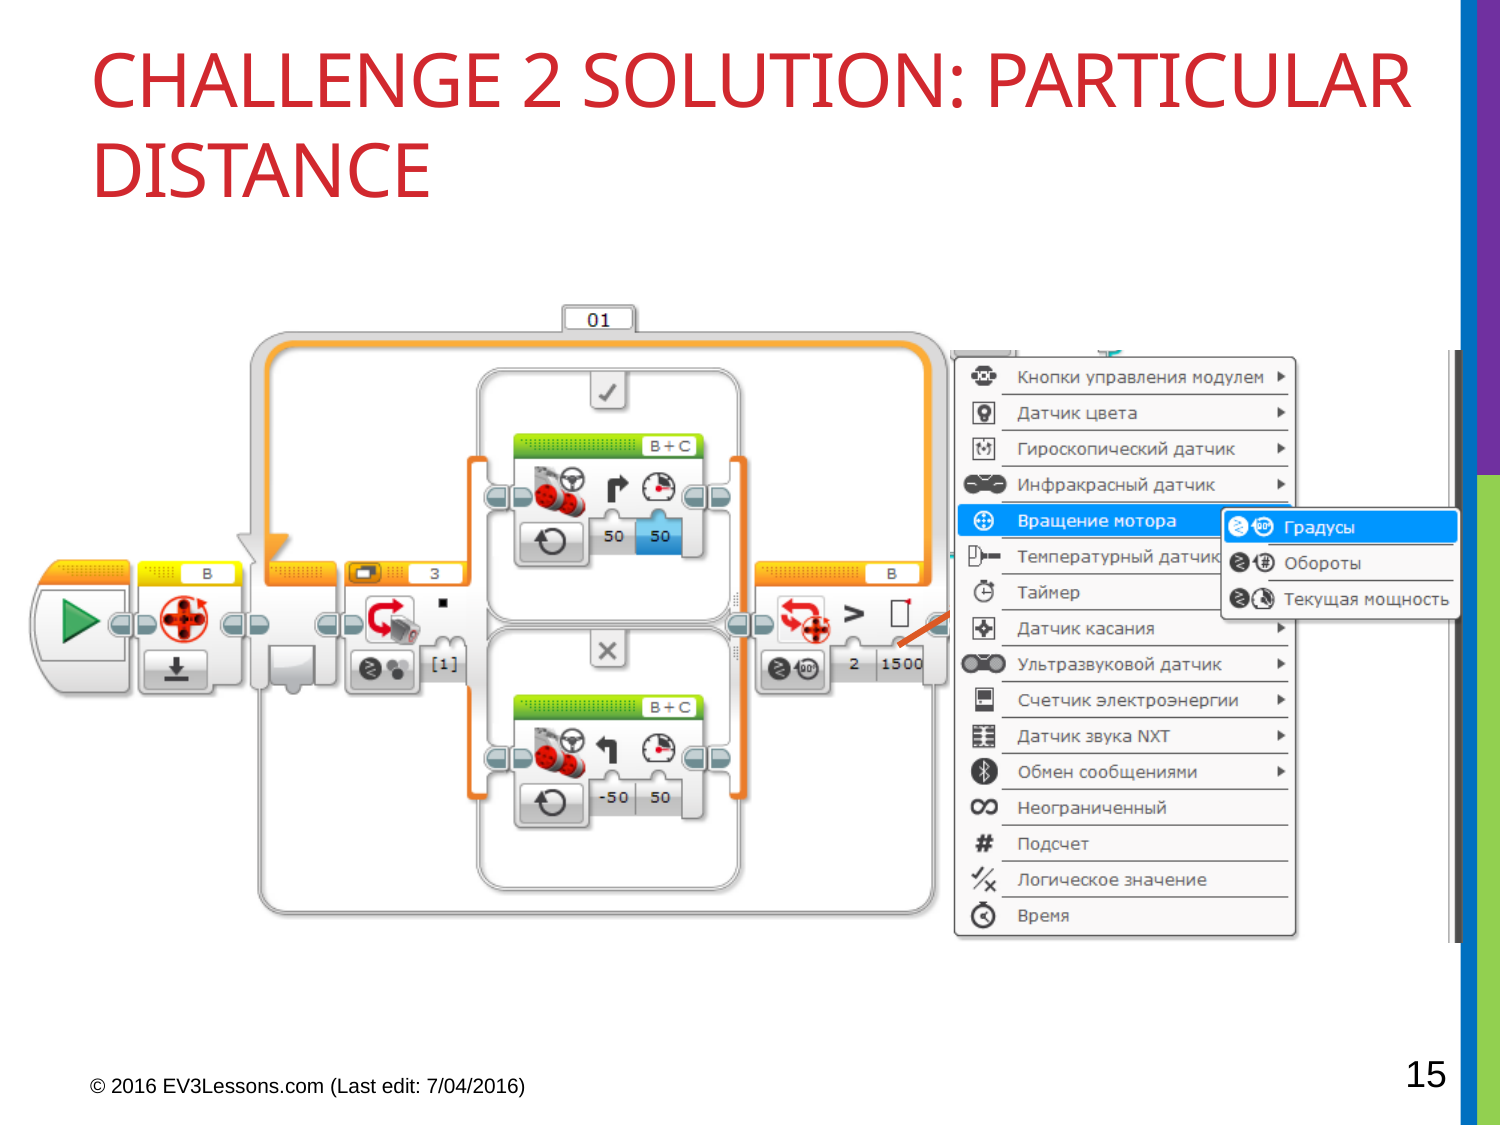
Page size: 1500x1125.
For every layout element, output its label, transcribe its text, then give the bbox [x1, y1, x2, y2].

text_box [897, 599, 948, 646]
slide_number 15 [1390, 1042, 1500, 1103]
picture [949, 349, 1463, 944]
title Challenge 2 SOLUTION: PARTICULAR distance [75, 25, 1428, 250]
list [0, 297, 976, 939]
footer © 2016 EV3Lessons.com (Last edit: 7/04/2016) [75, 1065, 638, 1112]
